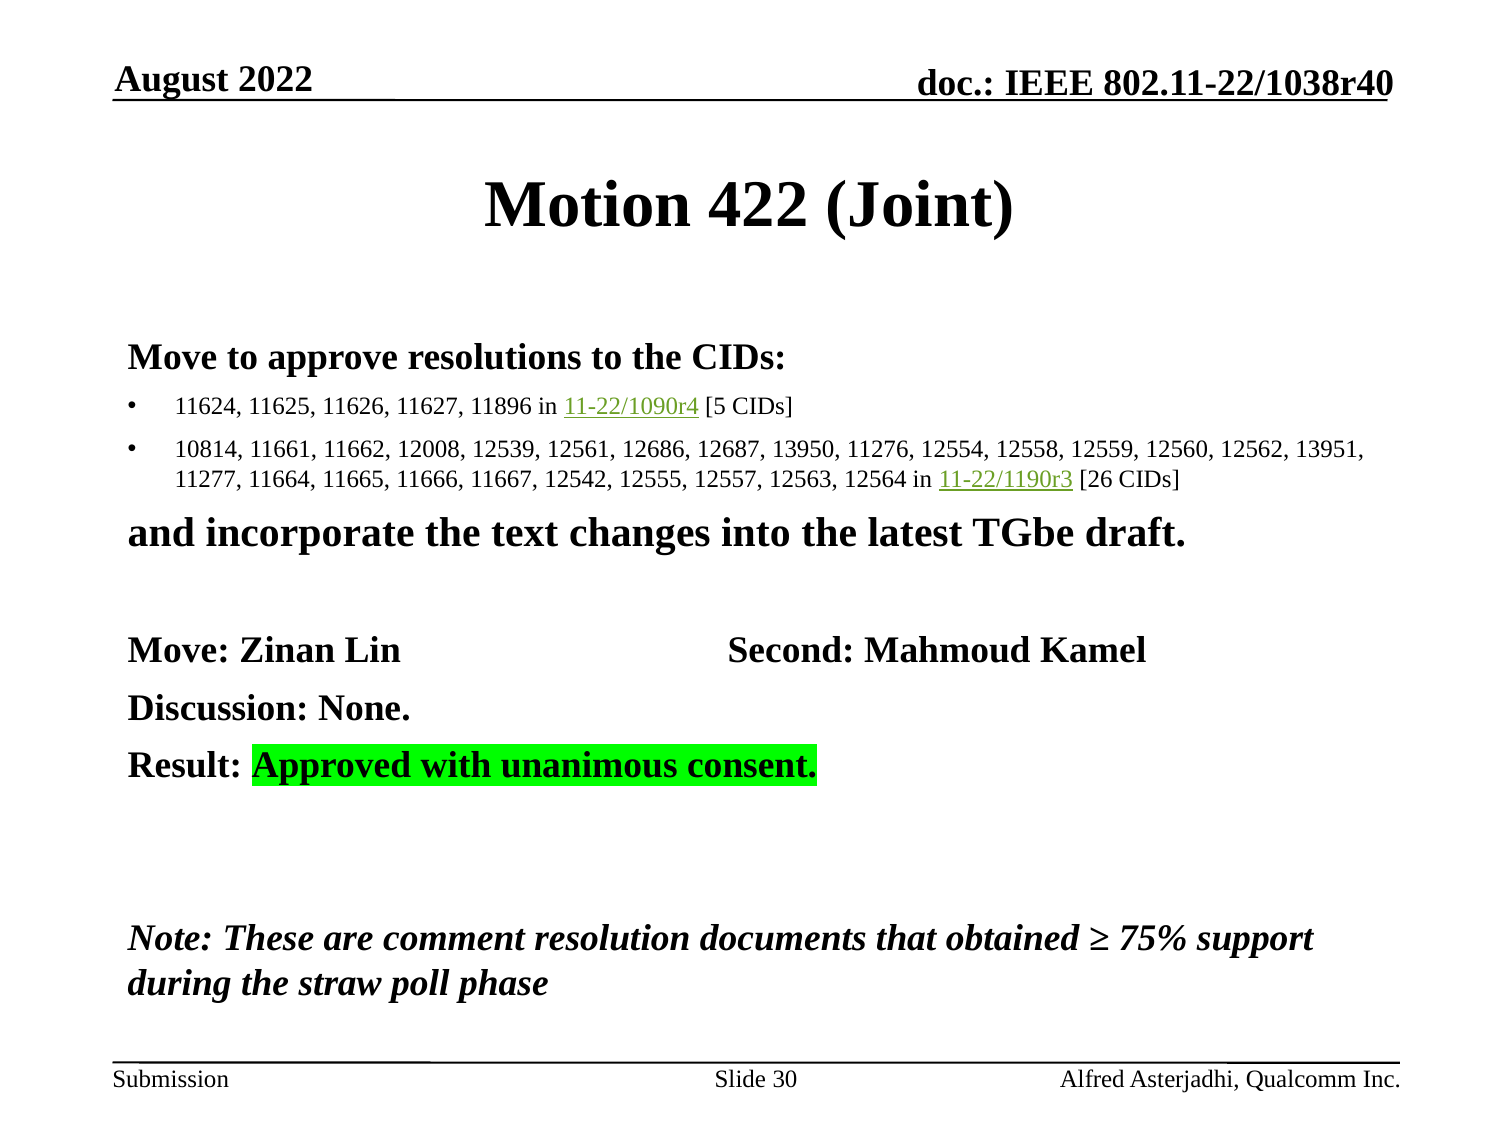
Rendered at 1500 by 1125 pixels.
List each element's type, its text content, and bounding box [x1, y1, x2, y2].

list Move to approve resolutions to the CIDs: 11624, 11625, 11626, 11627, 11896 in 11-22/1090r4 [5 CIDs] 10814, 11661, 11662, 12008, 12539, 12561, 12686, 12687, 13950, 11276, 12554, 12558, 12559, 12560, 12562, 13951, 11277, 11664, 11665, 11666, 11667, 12542, 12555, 12557, 12563, 12564 in 11-22/1190r3 [26 CIDs] and incorporate the text changes into the latest TGbe draft. Move: Zinan Lin Second: Mahmoud Kamel Discussion: None. Result: Approved with unanimous consent. Note: These are comment resolution documents that obtained ≥ 75% support during the straw poll phase [112, 324, 1388, 1063]
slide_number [114, 54, 423, 100]
footer Alfred Asterjadhi, Qualcomm Inc. [878, 1061, 1402, 1093]
slide_number Slide 30 [712, 1061, 800, 1123]
title Motion 422 (Joint) [112, 112, 1388, 288]
